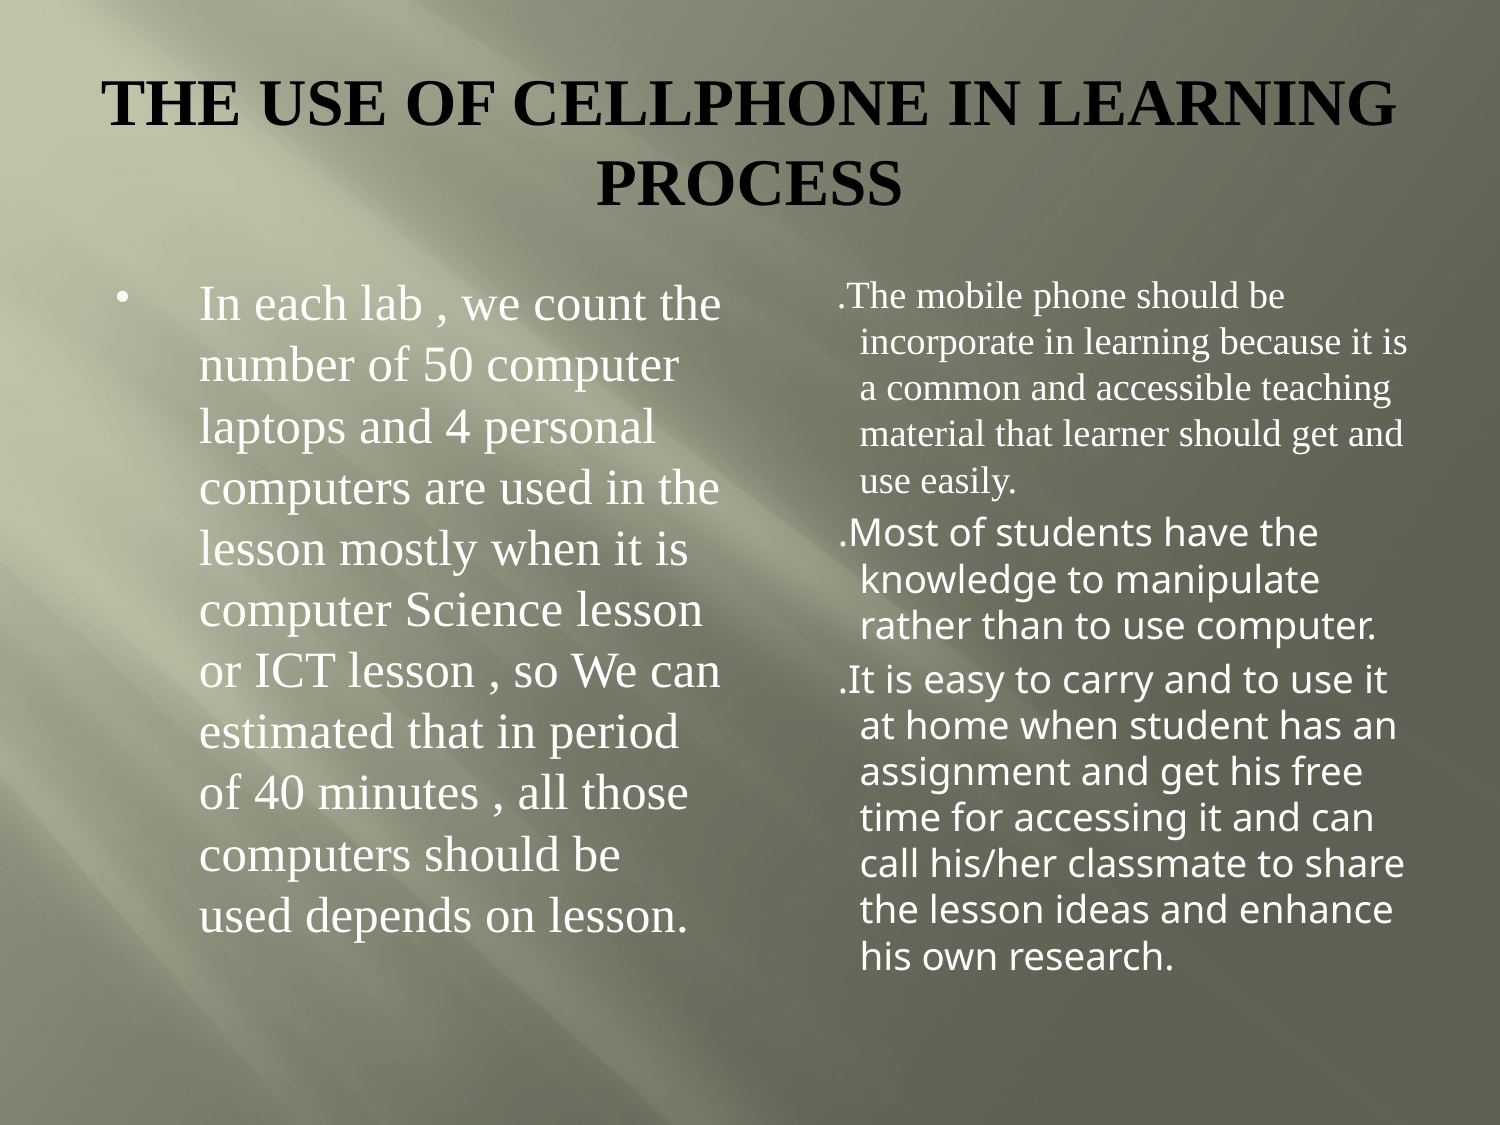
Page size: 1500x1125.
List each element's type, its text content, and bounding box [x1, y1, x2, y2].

list In each lab , we count the number of 50 computer laptops and 4 personal computers are used in the lesson mostly when it is computer Science lesson or ICT lesson , so We can estimated that in period of 40 minutes , all those computers should be used depends on lesson. [75, 262, 738, 1005]
title THE USE OF CELLPHONE IN LEARNING PROCESS [75, 45, 1425, 233]
list .The mobile phone should be incorporate in learning because it is a common and accessible teaching material that learner should get and use easily. .Most of students have the knowledge to manipulate rather than to use computer. .It is easy to carry and to use it at home when student has an assignment and get his free time for accessing it and can call his/her classmate to share the lesson ideas and enhance his own research. [762, 262, 1425, 1005]
